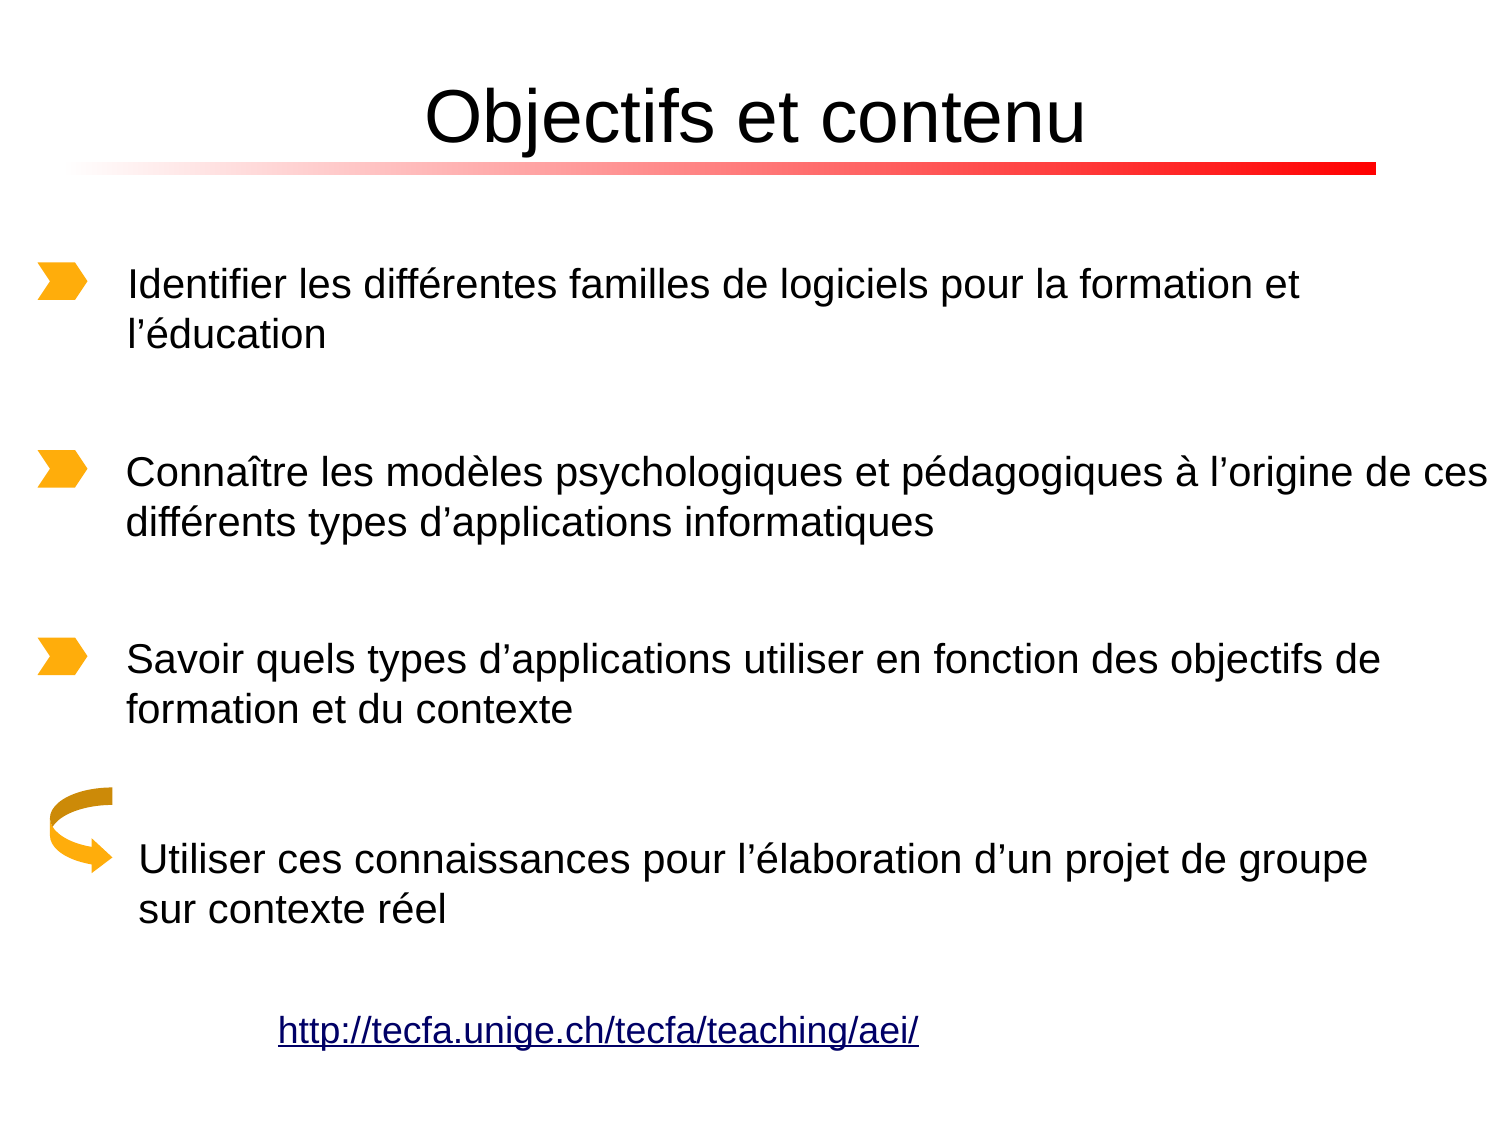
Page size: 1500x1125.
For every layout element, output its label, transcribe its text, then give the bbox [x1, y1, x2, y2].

text_box Savoir quels types d’applications utiliser en fonction des objectifs de formation et du contexte [111, 624, 1397, 740]
text_box Utiliser ces connaissances pour l’élaboration d’un projet de groupe sur contexte réel [123, 824, 1385, 940]
text_box Connaître les modèles psychologiques et pédagogiques à l’origine de ces différents types d’applications informatiques [110, 436, 1500, 552]
text_box http://tecfa.unige.ch/tecfa/teaching/aei/ [263, 998, 935, 1059]
text_box [37, 262, 88, 300]
title Objectifs et contenu [62, 37, 1451, 188]
text_box [37, 637, 88, 676]
text_box [37, 450, 88, 488]
text_box [49, 787, 113, 874]
text_box Identifier les différentes familles de logiciels pour la formation et l’éducation [112, 249, 1388, 365]
